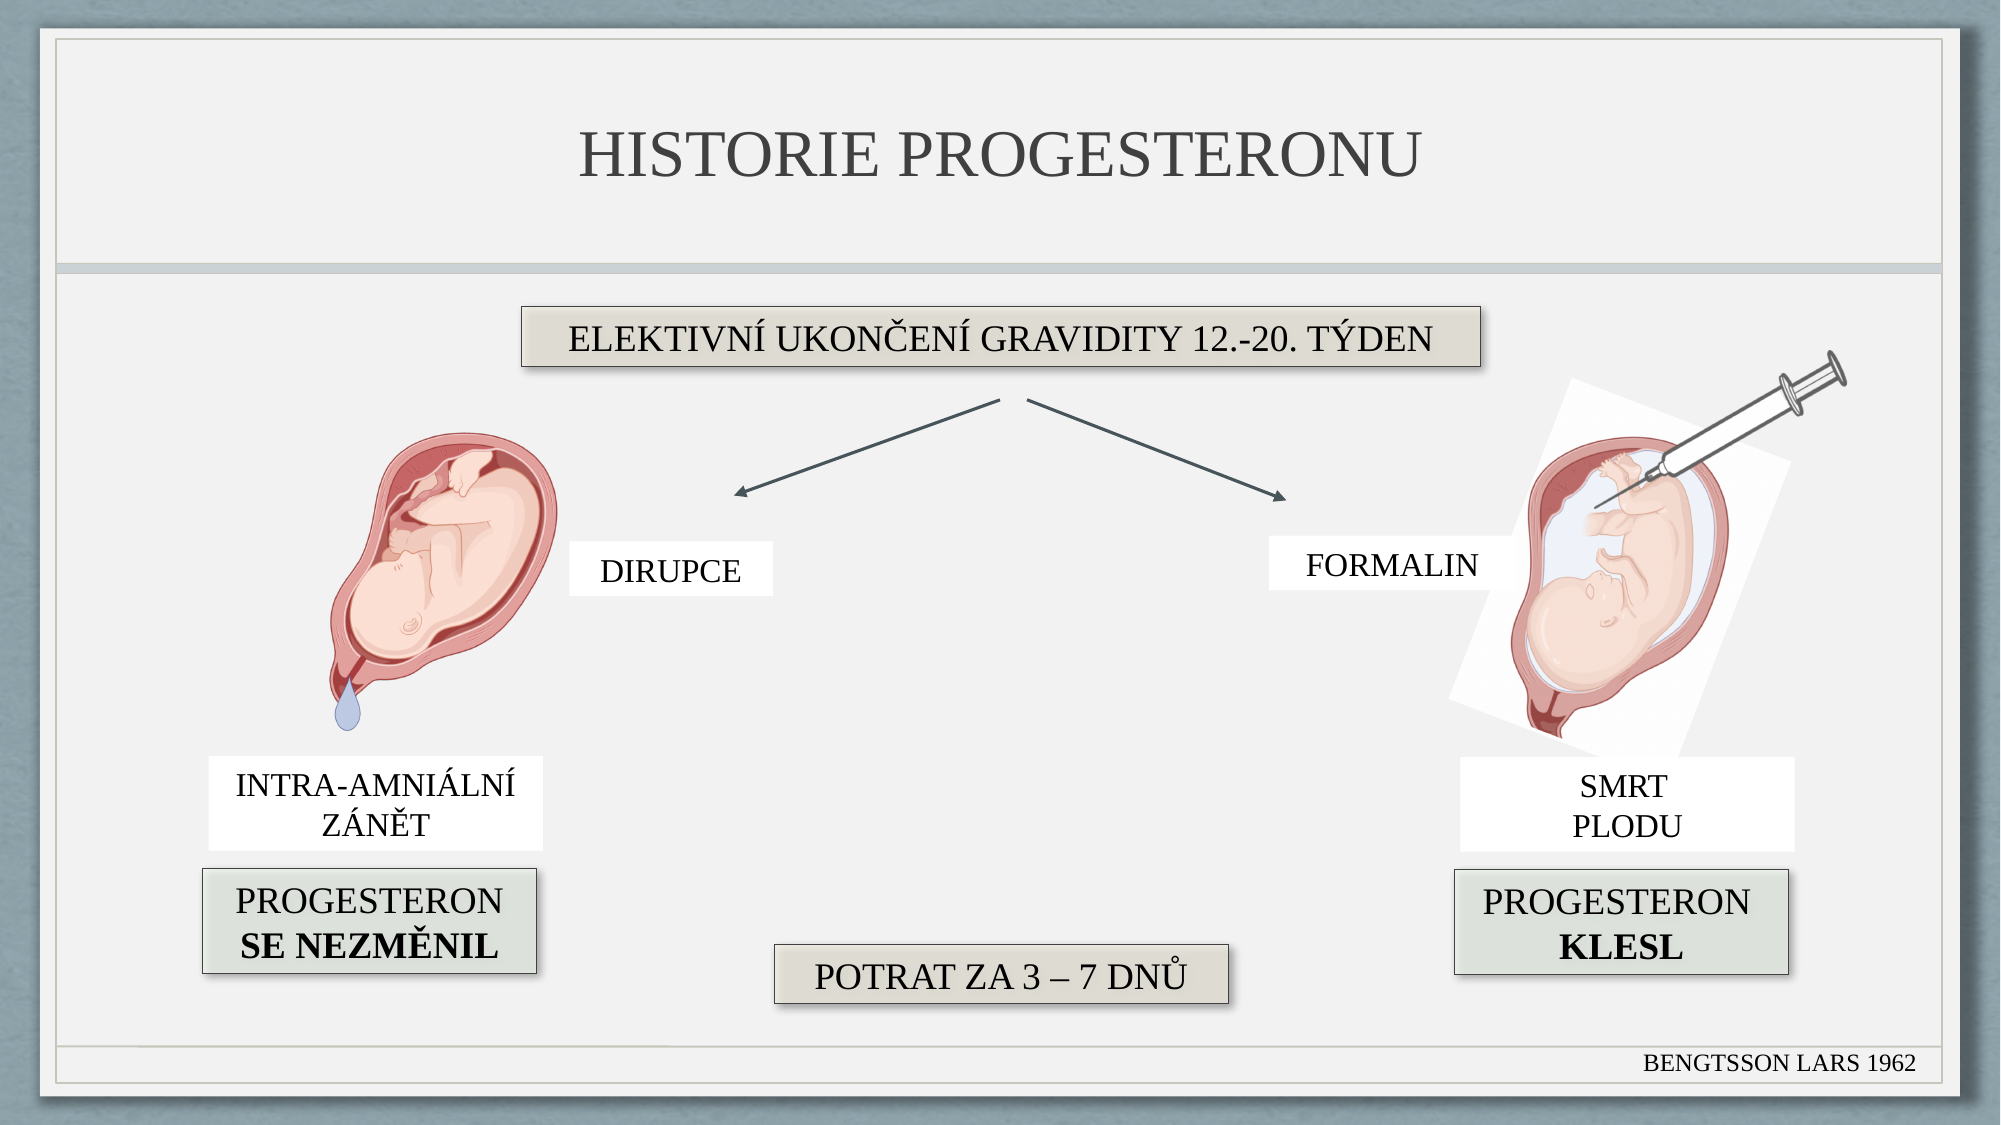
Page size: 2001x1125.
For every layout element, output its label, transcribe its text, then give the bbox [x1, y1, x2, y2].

text_box FORMALIN [1269, 535, 1494, 591]
text_box POTRAT ZA 3 – 7 DNŮ [774, 944, 1229, 1004]
picture [262, 399, 578, 738]
picture [1449, 298, 1854, 757]
text_box SMRT PLODU [1460, 757, 1795, 852]
text_box PROGESTERON KLESL [1454, 869, 1789, 975]
text_box BENGTSSON LARS 1962 [1628, 1039, 2000, 1084]
title HISTORIE PROGESTERONU [42, 40, 1960, 260]
text_box INTRA-AMNIÁLNÍ ZÁNĚT [208, 756, 543, 851]
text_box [733, 399, 1001, 497]
text_box PROGESTERON SE NEZMĚNIL [202, 868, 537, 974]
text_box DIRUPCE [578, 541, 773, 597]
text_box ELEKTIVNÍ UKONČENÍ GRAVIDITY 12.-20. TÝDEN [521, 306, 1481, 367]
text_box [1026, 399, 1287, 501]
